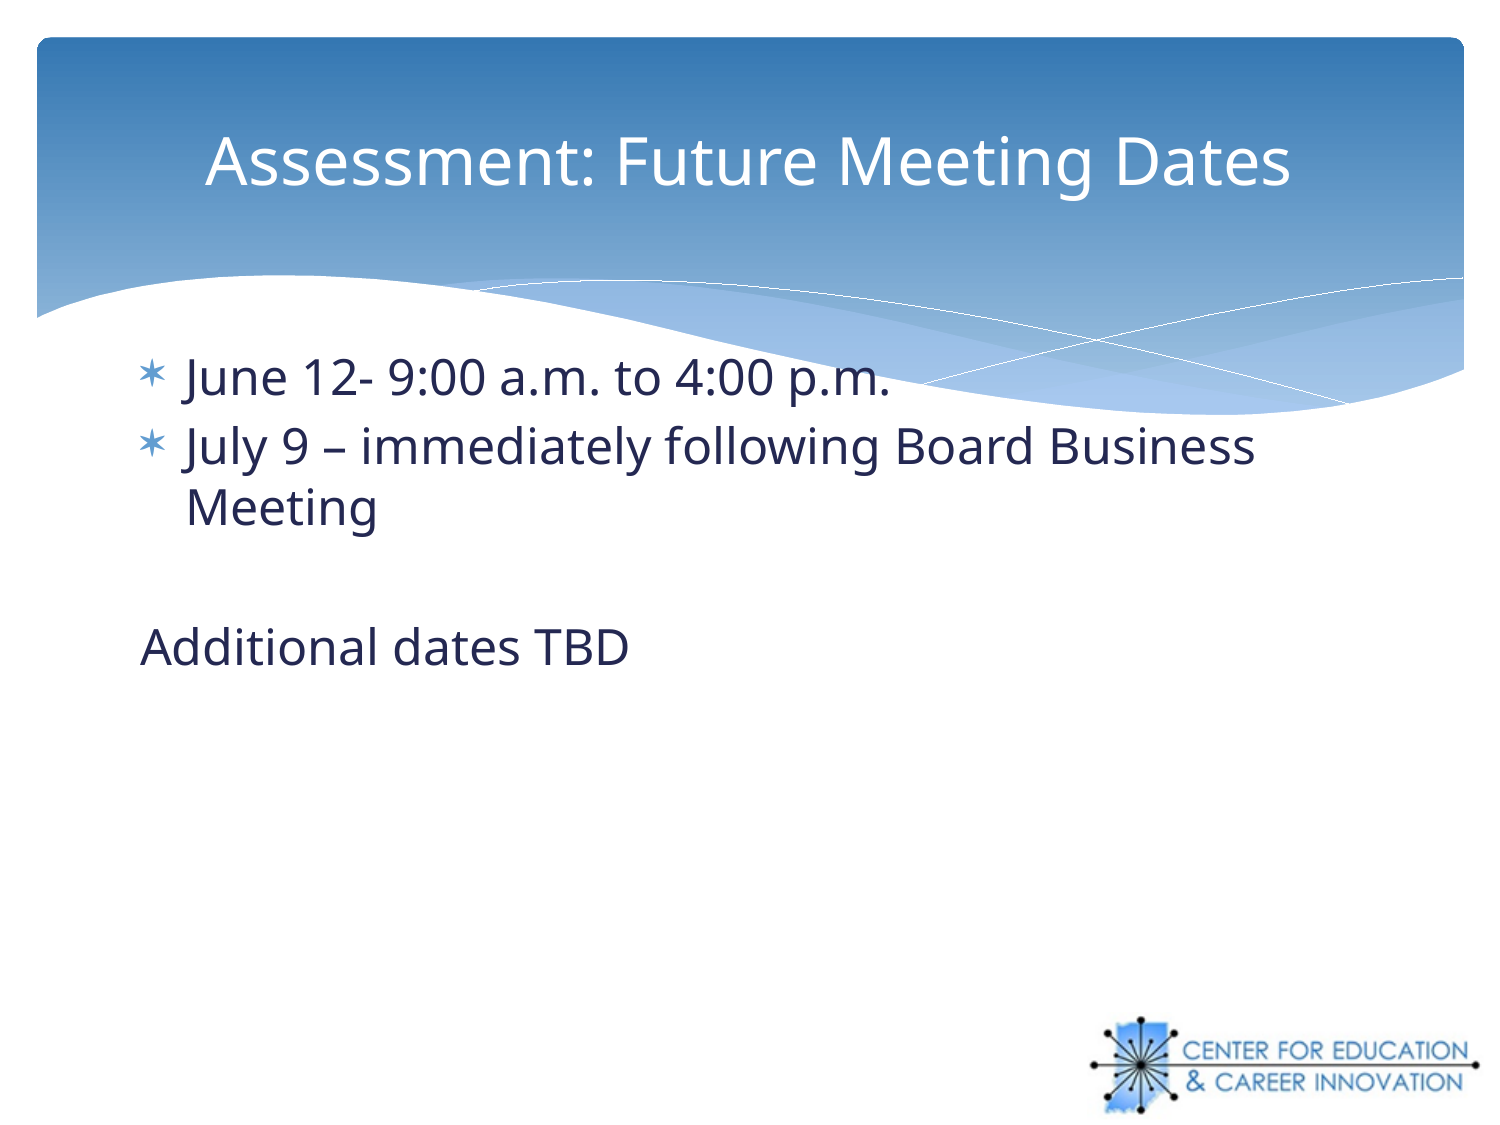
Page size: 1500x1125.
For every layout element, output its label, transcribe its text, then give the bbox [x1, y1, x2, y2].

list June 12- 9:00 a.m. to 4:00 p.m. July 9 – immediately following Board Business Meeting Additional dates TBD [125, 337, 1341, 1038]
picture [1087, 1012, 1494, 1121]
title Assessment: Future Meeting Dates [75, 55, 1425, 261]
